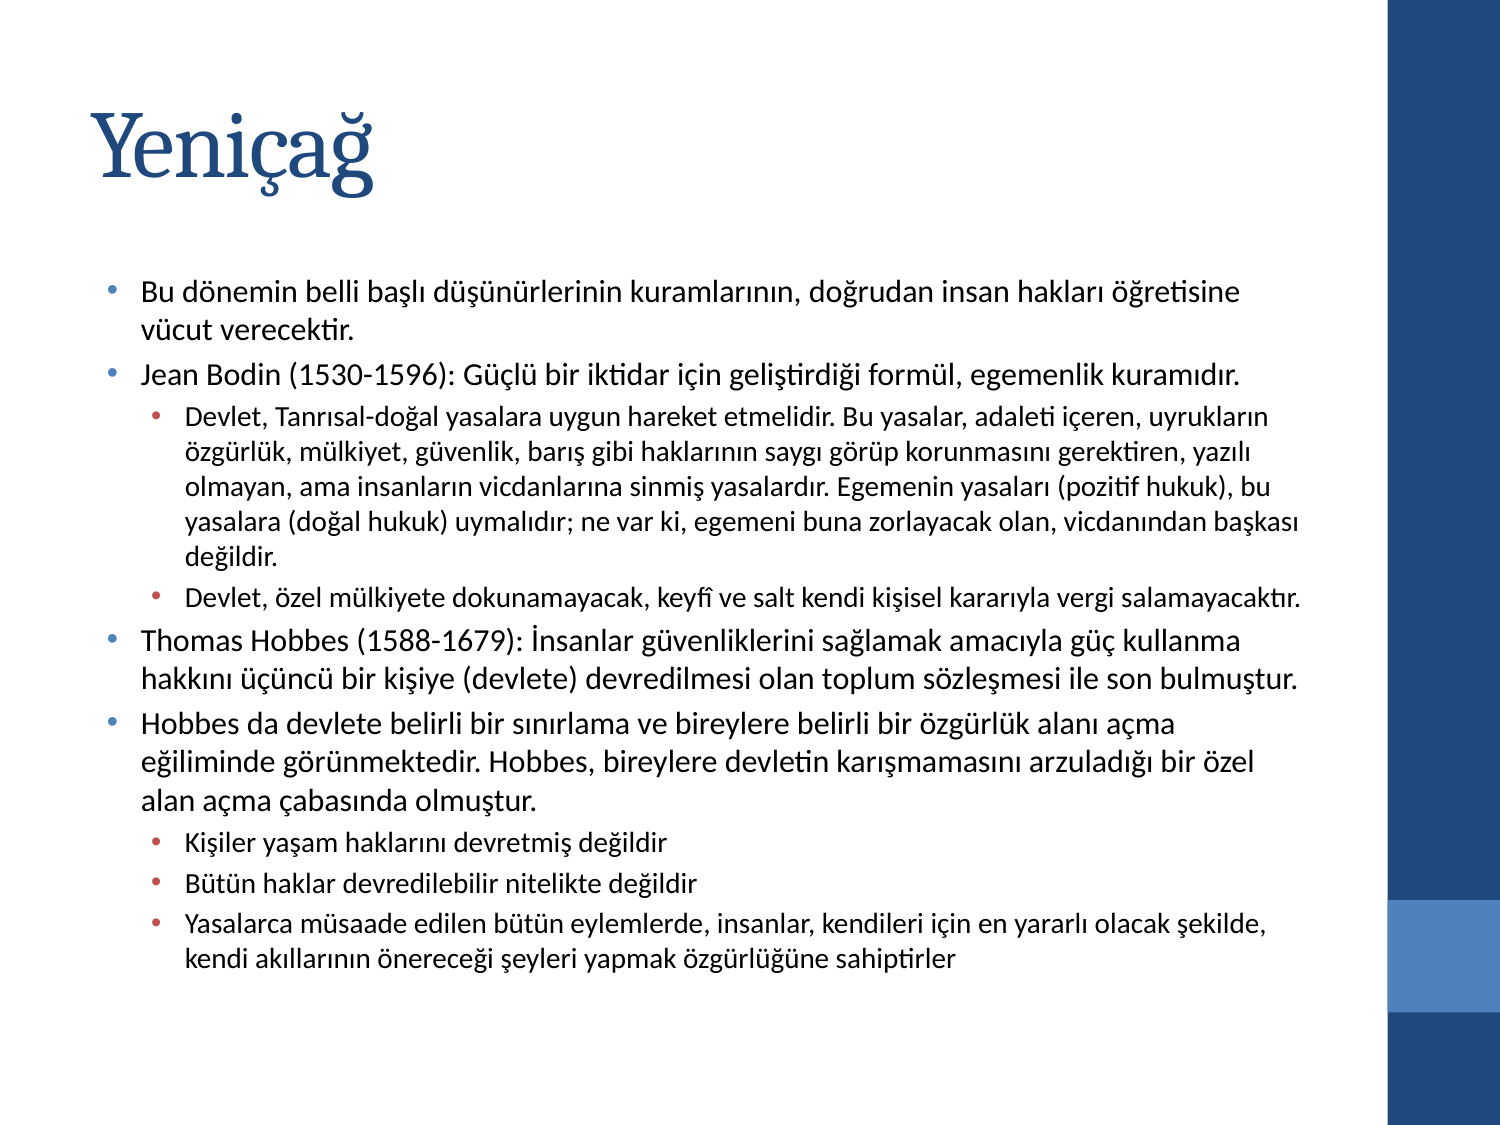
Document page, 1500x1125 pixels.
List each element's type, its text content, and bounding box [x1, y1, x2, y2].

title Yeniçağ [75, 45, 1325, 233]
list Bu dönemin belli başlı düşünürlerinin kuramlarının, doğrudan insan hakları öğretisine vücut verecektir. Jean Bodin (1530-1596): Güçlü bir iktidar için geliştirdiği formül, egemenlik kuramıdır. Devlet, Tanrısal-doğal yasalara uygun hareket etmelidir. Bu yasalar, adaleti içeren, uyrukların özgürlük, mülkiyet, güvenlik, barış gibi haklarının saygı görüp korunmasını gerektiren, yazılı olmayan, ama insanların vicdanlarına sinmiş yasalardır. Egemenin yasaları (pozitif hukuk), bu yasalara (doğal hukuk) uymalıdır; ne var ki, egemeni buna zorlayacak olan, vicdanından başkası değildir. Devlet, özel mülkiyete dokunamayacak, keyfî ve salt kendi kişisel kararıyla vergi salamayacaktır. Thomas Hobbes (1588-1679): İnsanlar güvenliklerini sağlamak amacıyla güç kullanma hakkını üçüncü bir kişiye (devlete) devredilmesi olan toplum sözleşmesi ile son bulmuştur. Hobbes da devlete belirli bir sınırlama ve bireylere belirli bir özgürlük alanı açma eğiliminde görünmektedir. Hobbes, bireylere devletin karışmamasını arzuladığı bir özel alan açma çabasında olmuştur. Kişiler yaşam haklarını devretmiş değildir Bütün haklar devredilebilir nitelikte değildir Yasalarca müsaade edilen bütün eylemlerde, insanlar, kendileri için en yararlı olacak şekilde, kendi akıllarının önereceği şeyleri yapmak özgürlüğüne sahiptirler [75, 262, 1325, 1050]
